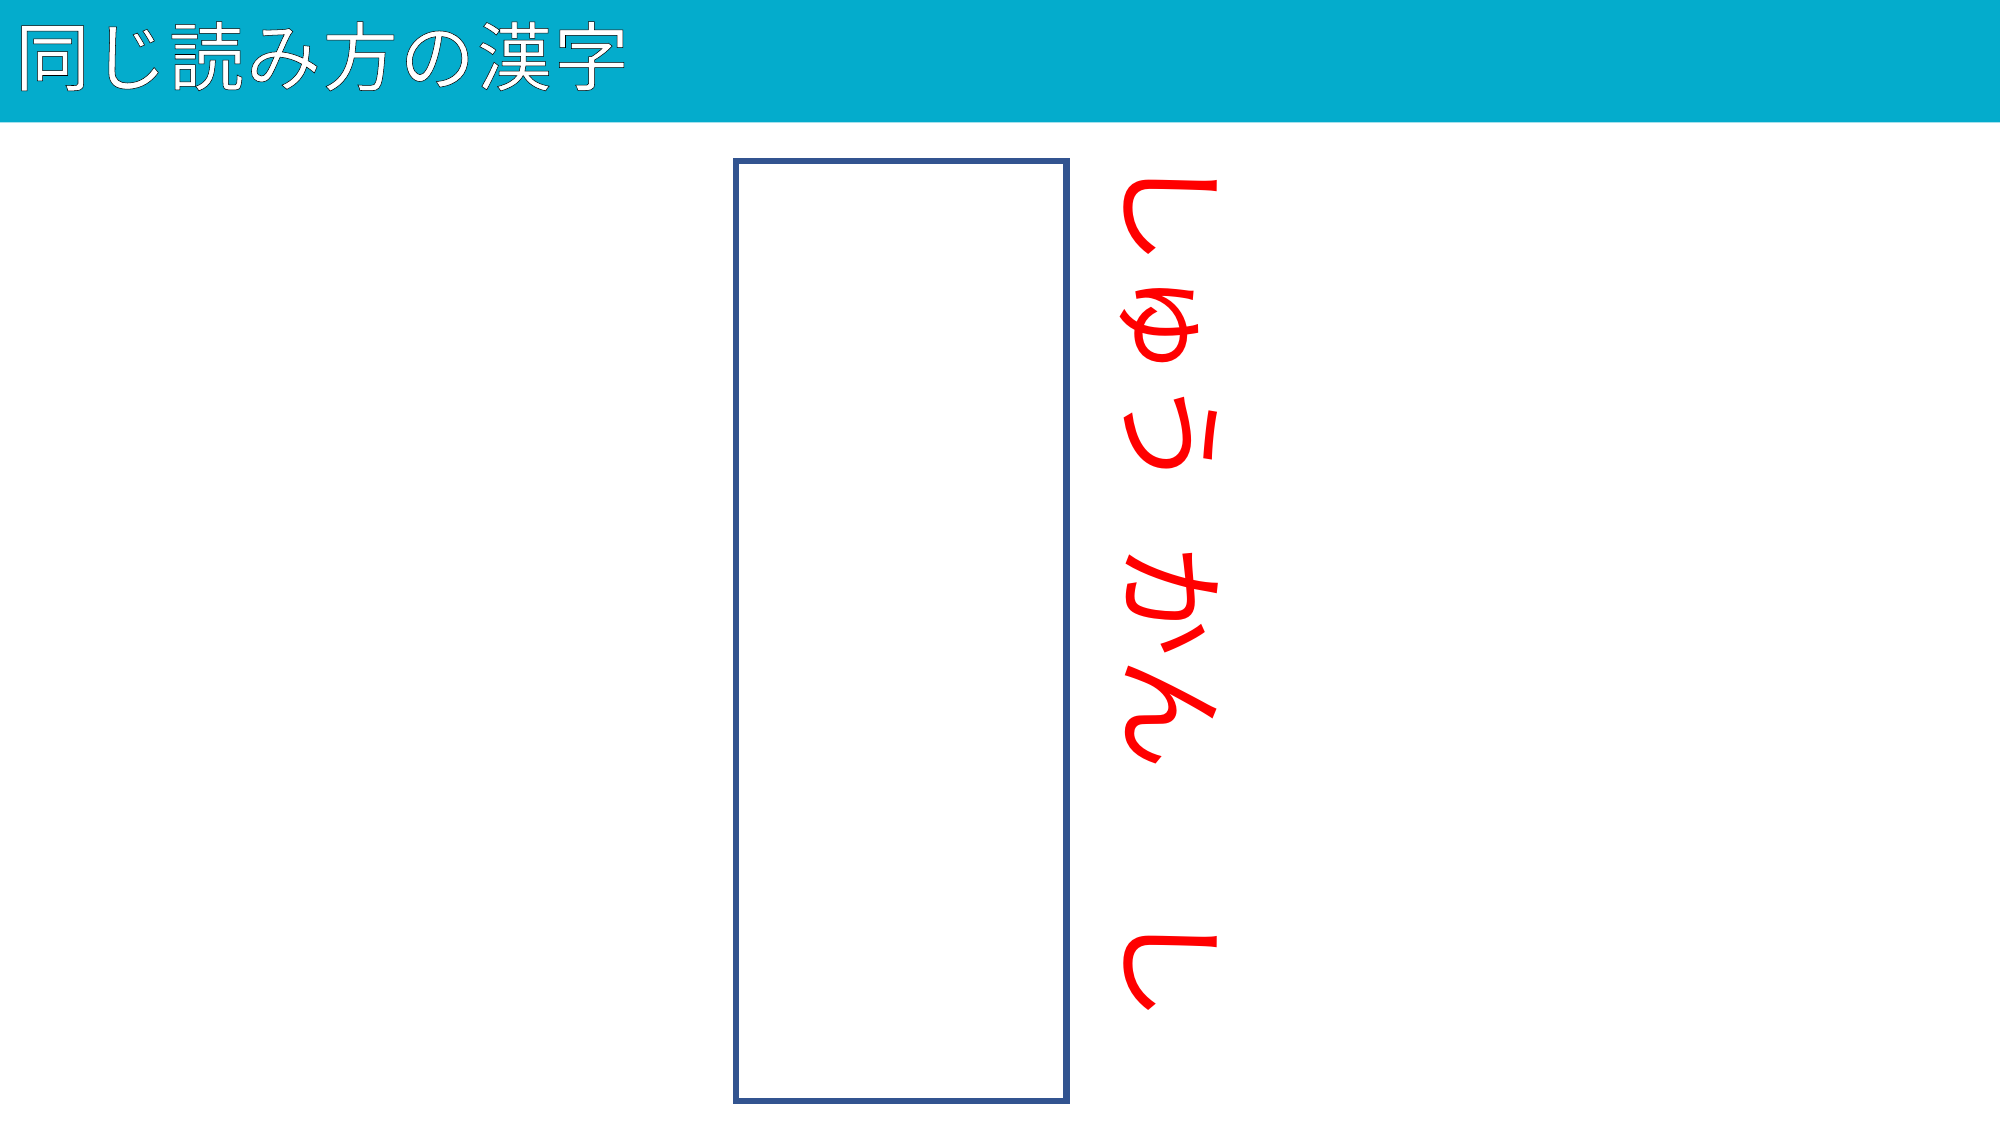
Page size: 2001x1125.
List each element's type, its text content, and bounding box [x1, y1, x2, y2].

text_box かん [1082, 529, 1250, 796]
title 同じ読み方の漢字 [0, 0, 1712, 123]
text_box しゅう [1082, 138, 1250, 495]
text_box [735, 160, 1068, 1102]
text_box 週刊誌 [698, 147, 1108, 1125]
slide_number 67 [1712, 0, 2000, 123]
text_box し [1082, 895, 1250, 1024]
